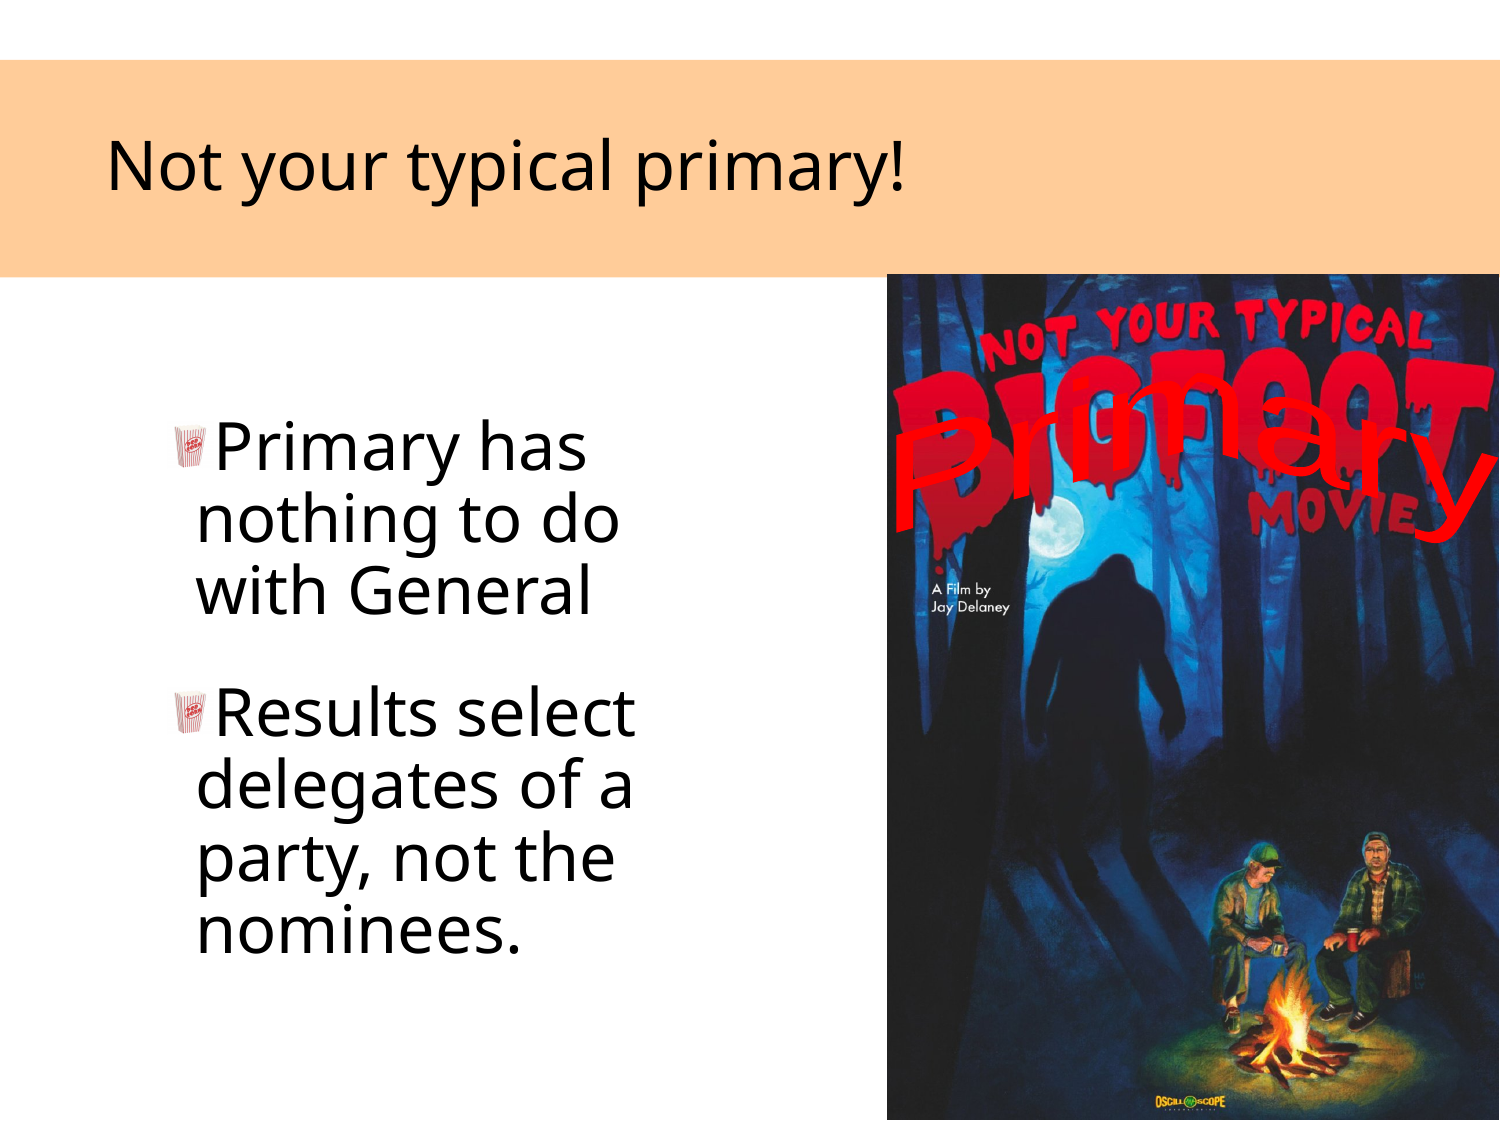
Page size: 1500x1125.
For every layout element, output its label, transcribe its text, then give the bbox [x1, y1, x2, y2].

picture [167, 421, 214, 469]
title Not your typical primary! [0, 59, 1500, 278]
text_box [887, 274, 1499, 1120]
picture [167, 687, 214, 735]
list Primary has nothing to do with General Results select delegates of a party, not the nominees. [17, 405, 887, 989]
